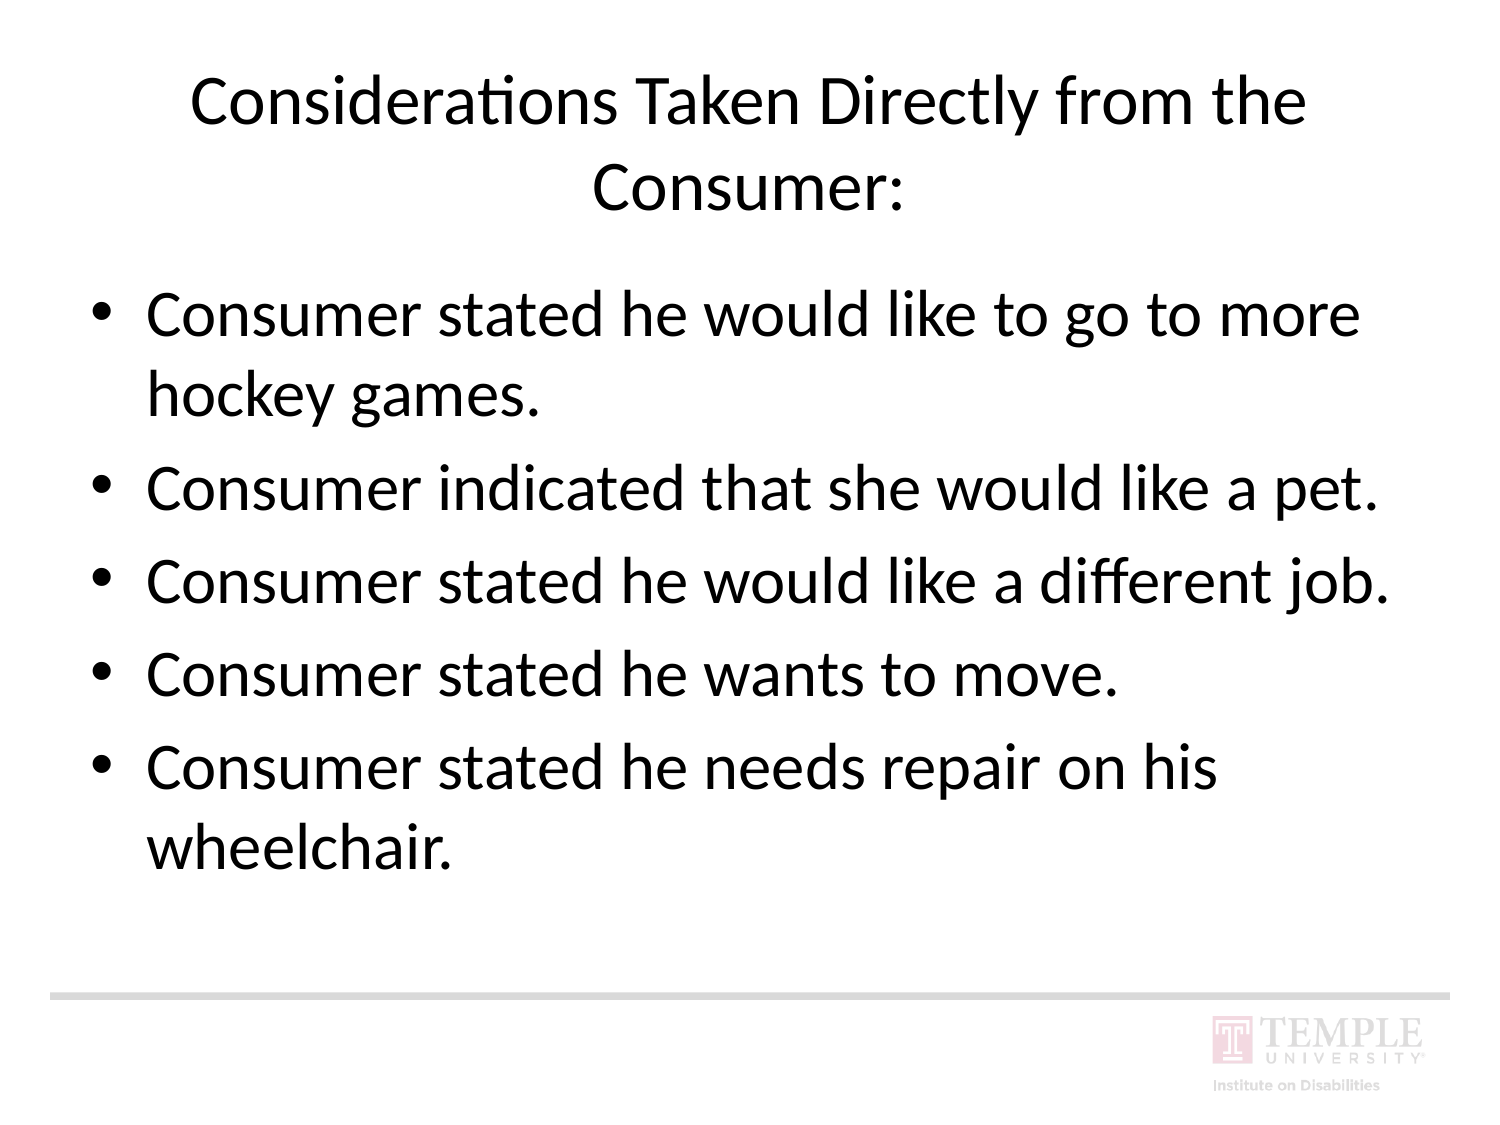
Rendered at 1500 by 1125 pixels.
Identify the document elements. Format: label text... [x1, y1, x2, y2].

list Consumer stated he would like to go to more hockey games. Consumer indicated that she would like a pet. Consumer stated he would like a different job. Consumer stated he wants to move. Consumer stated he needs repair on his wheelchair. [75, 262, 1425, 1005]
title Considerations Taken Directly from the Consumer: [75, 45, 1425, 233]
